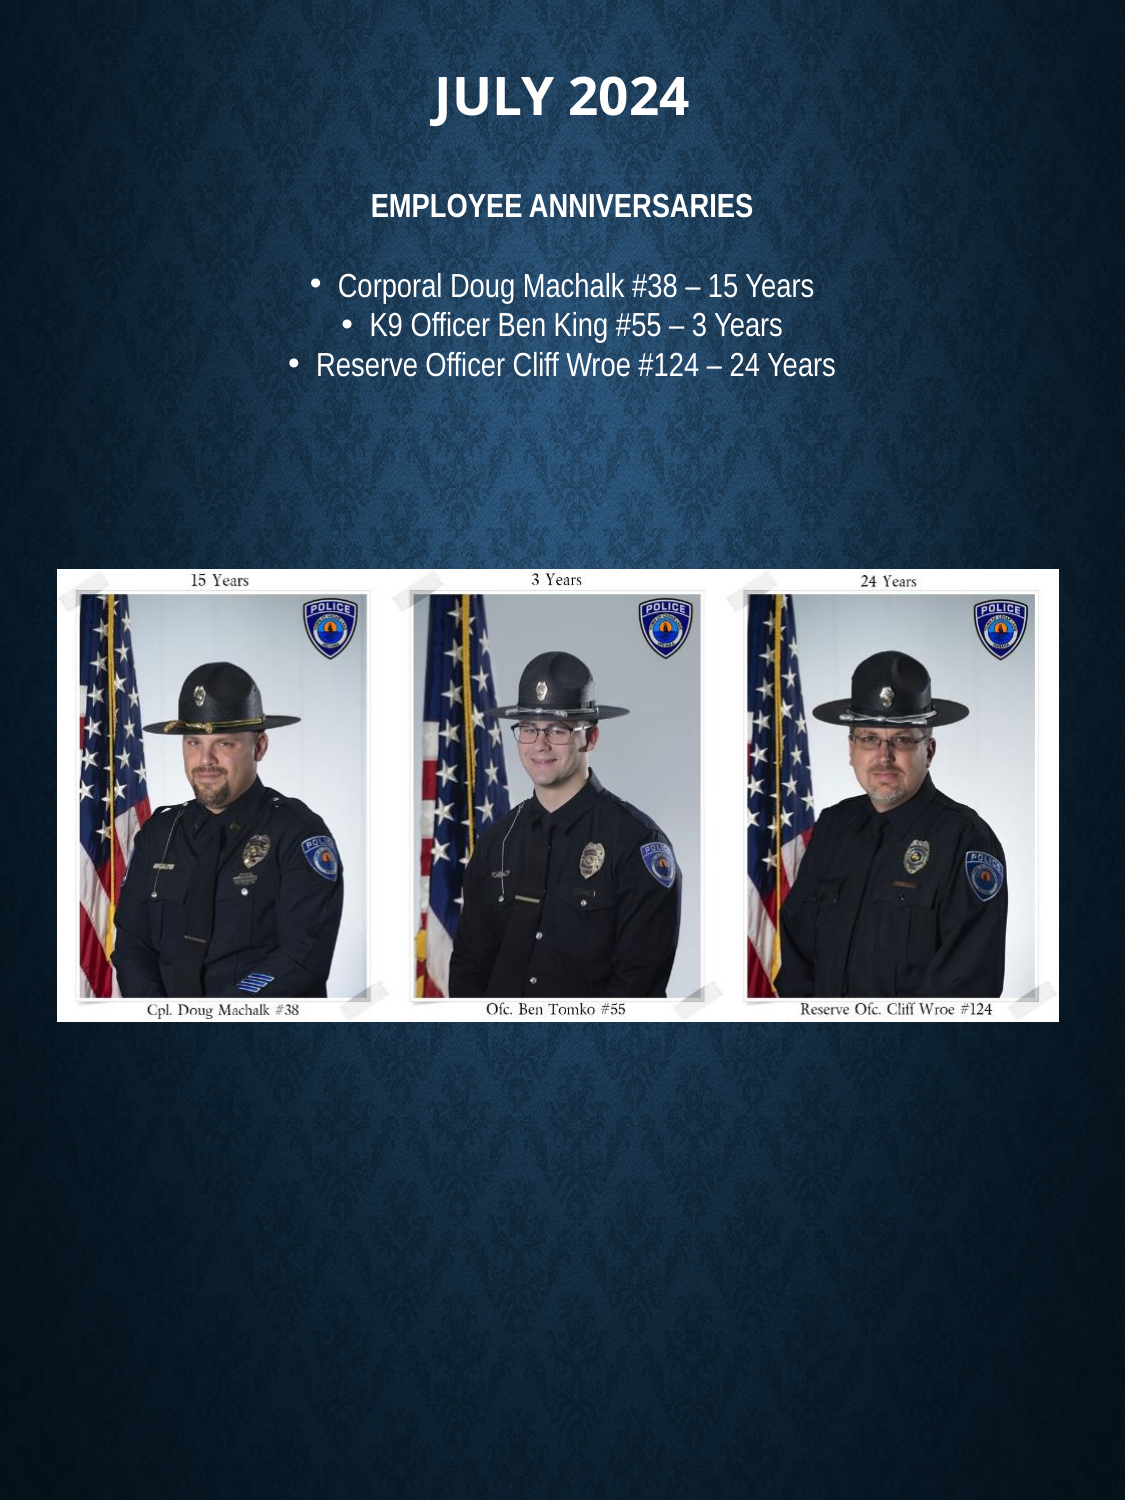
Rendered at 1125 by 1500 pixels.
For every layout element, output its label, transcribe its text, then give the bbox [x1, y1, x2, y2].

list EMPLOYEE ANNIVERSARIES Corporal Doug Machalk #38 – 15 Years K9 Officer Ben King #55 – 3 Years Reserve Officer Cliff Wroe #124 – 24 Years [57, 176, 1068, 466]
title JULY 2024 [0, 0, 1125, 198]
picture [56, 568, 1060, 1023]
